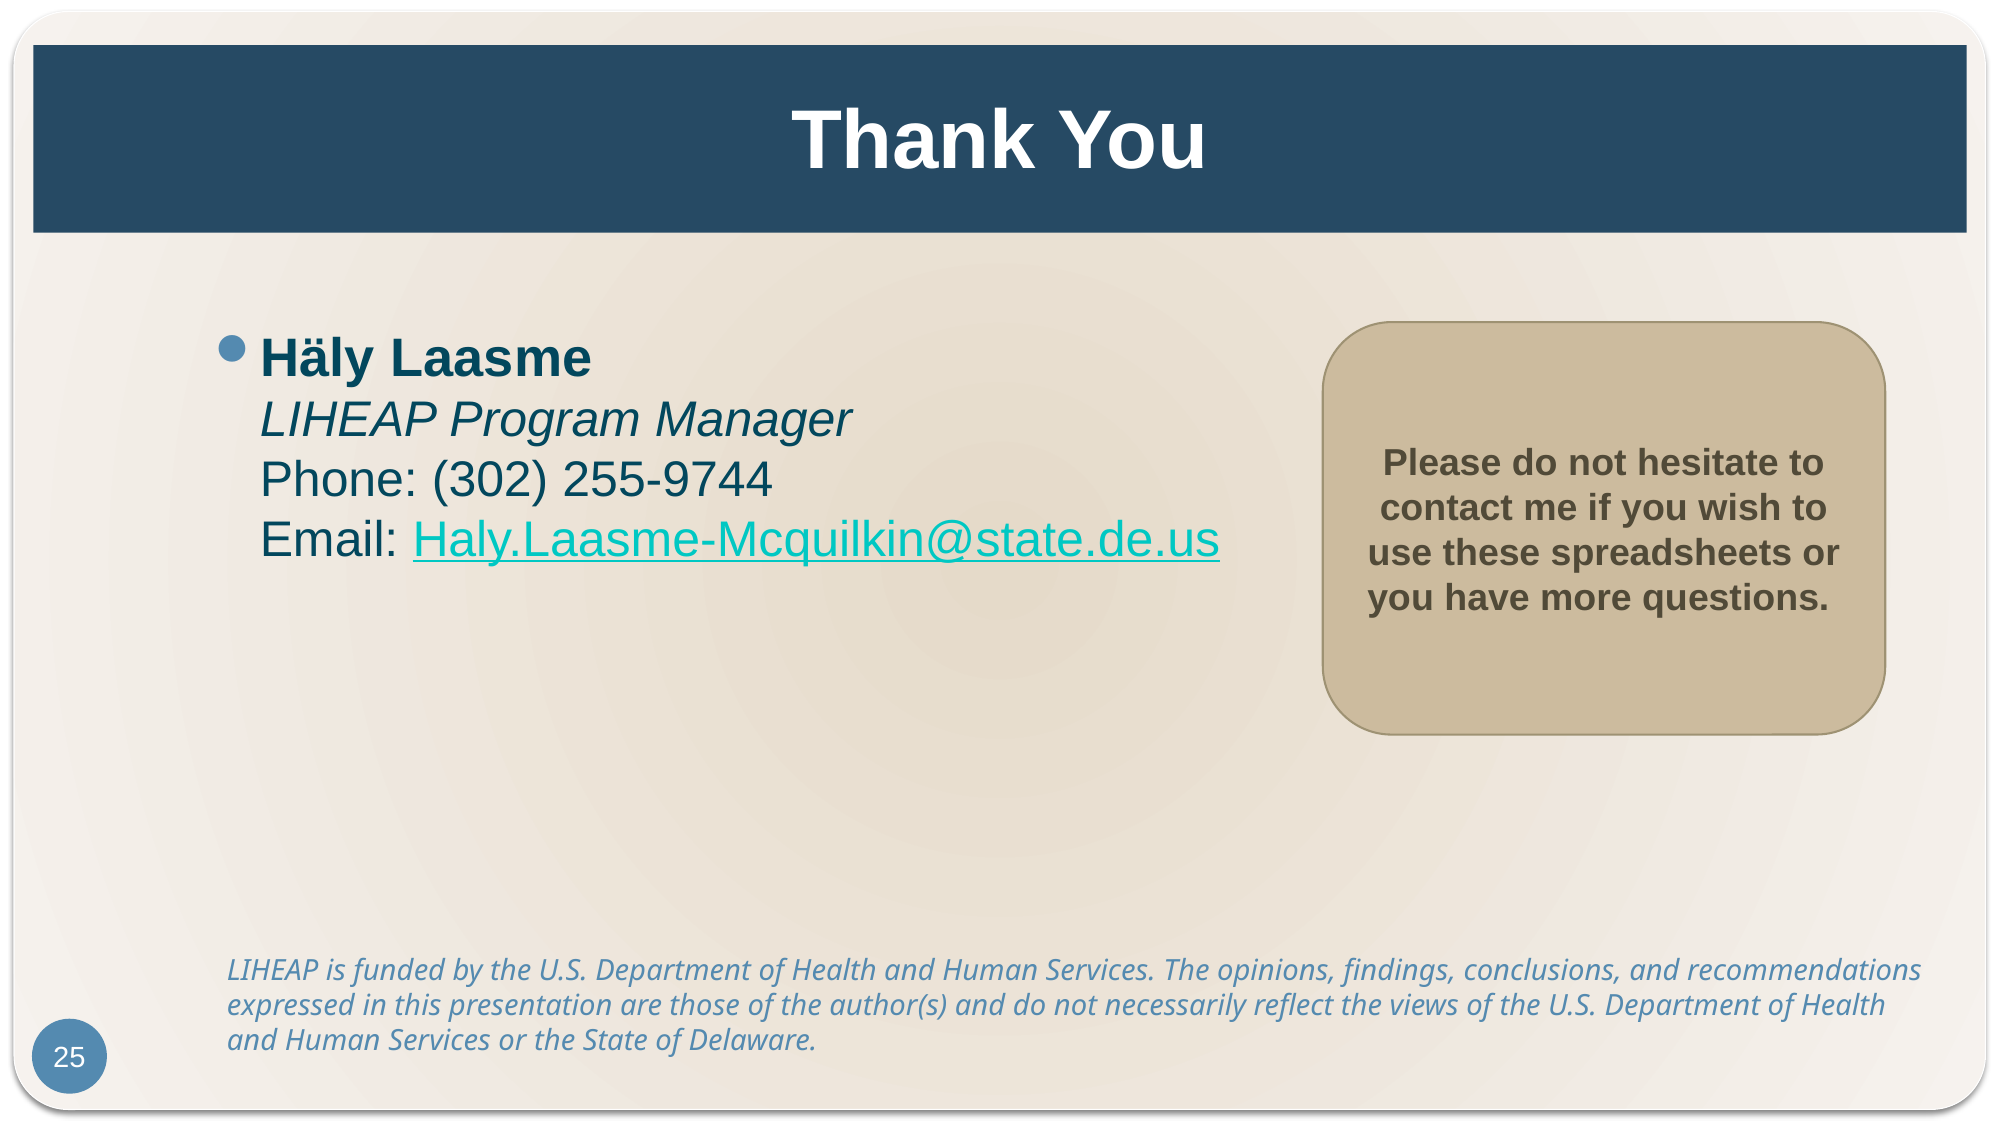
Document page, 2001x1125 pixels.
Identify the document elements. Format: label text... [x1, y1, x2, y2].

slide_number 25 [31, 1018, 107, 1094]
title Thank You [33, 45, 1967, 233]
list Häly Laasme LIHEAP Program Manager Phone: (302) 255-9744 Email: Haly.Laasme-Mcquilkin@state.de.us [200, 237, 1900, 943]
text_box LIHEAP is funded by the U.S. Department of Health and Human Services. The opinions, findings, conclusions, and recommendations expressed in this presentation are those of the author(s) and do not necessarily reflect the views of the U.S. Department of Health and Human Services or the State of Delaware. [200, 943, 1950, 1094]
text_box Please do not hesitate to contact me if you wish to use these spreadsheets or you have more questions. [1321, 321, 1887, 736]
